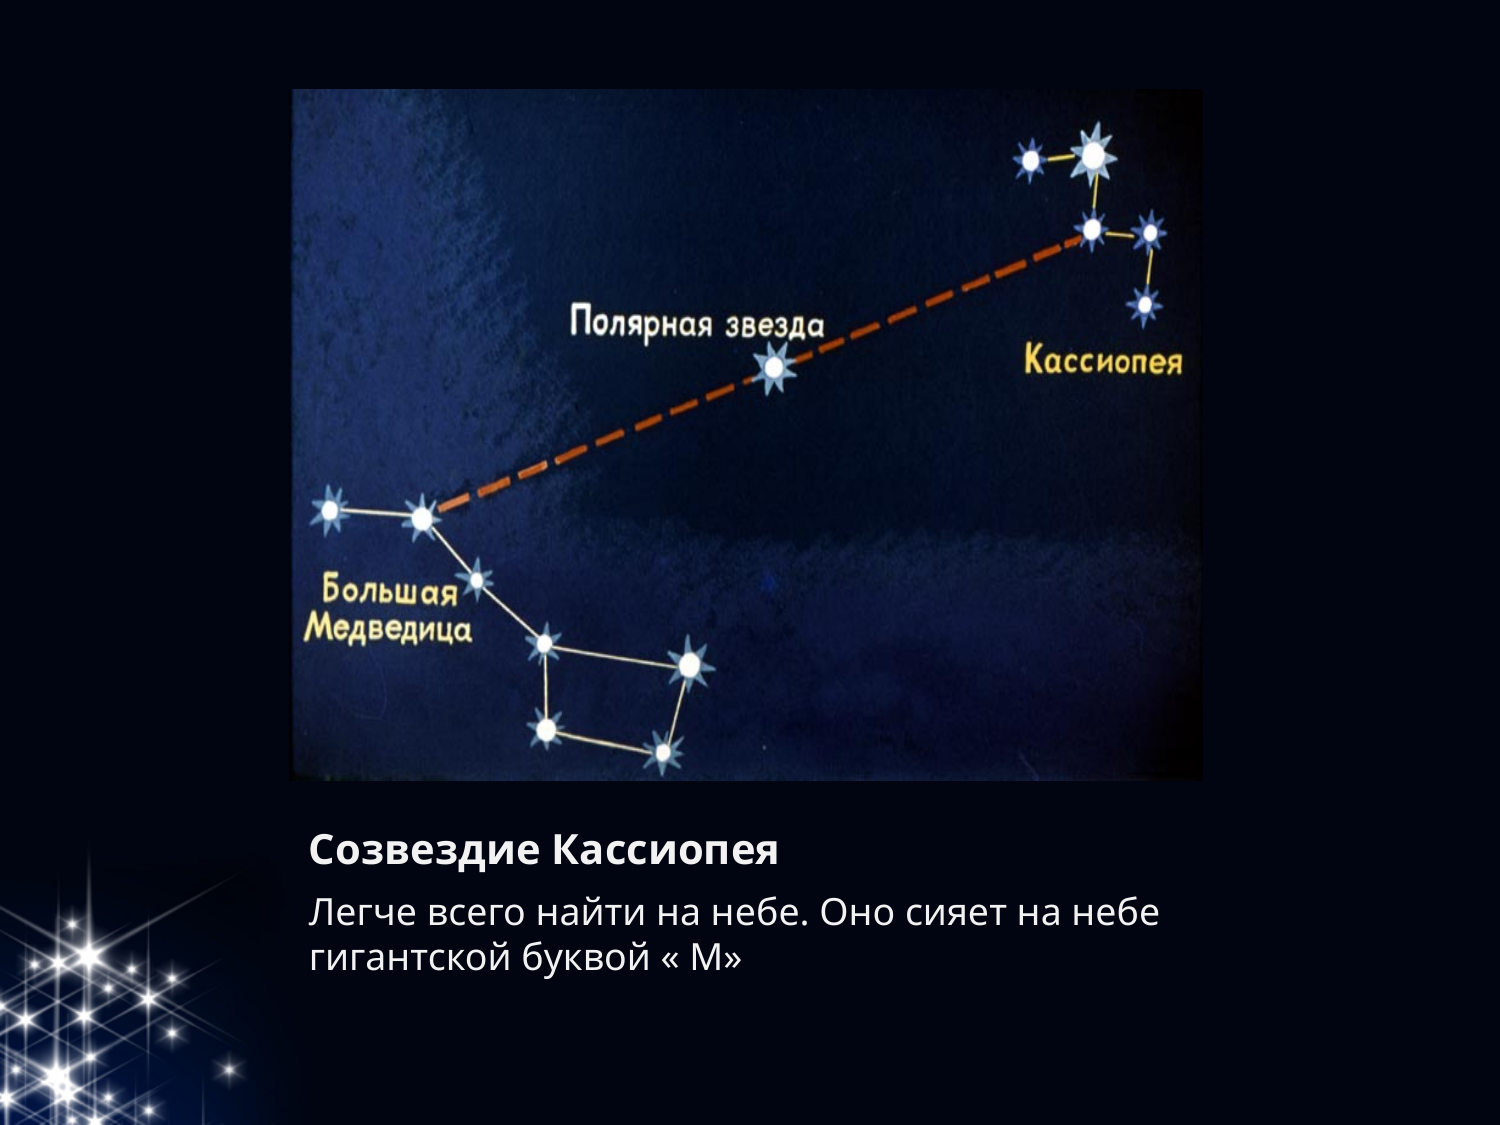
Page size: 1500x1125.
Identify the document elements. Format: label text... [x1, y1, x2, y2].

list Легче всего найти на небе. Оно сияет на небе гигантской буквой « М» [294, 880, 1194, 1013]
title Созвездие Кассиопея [294, 789, 1194, 880]
picture [0, 0, 1500, 1125]
